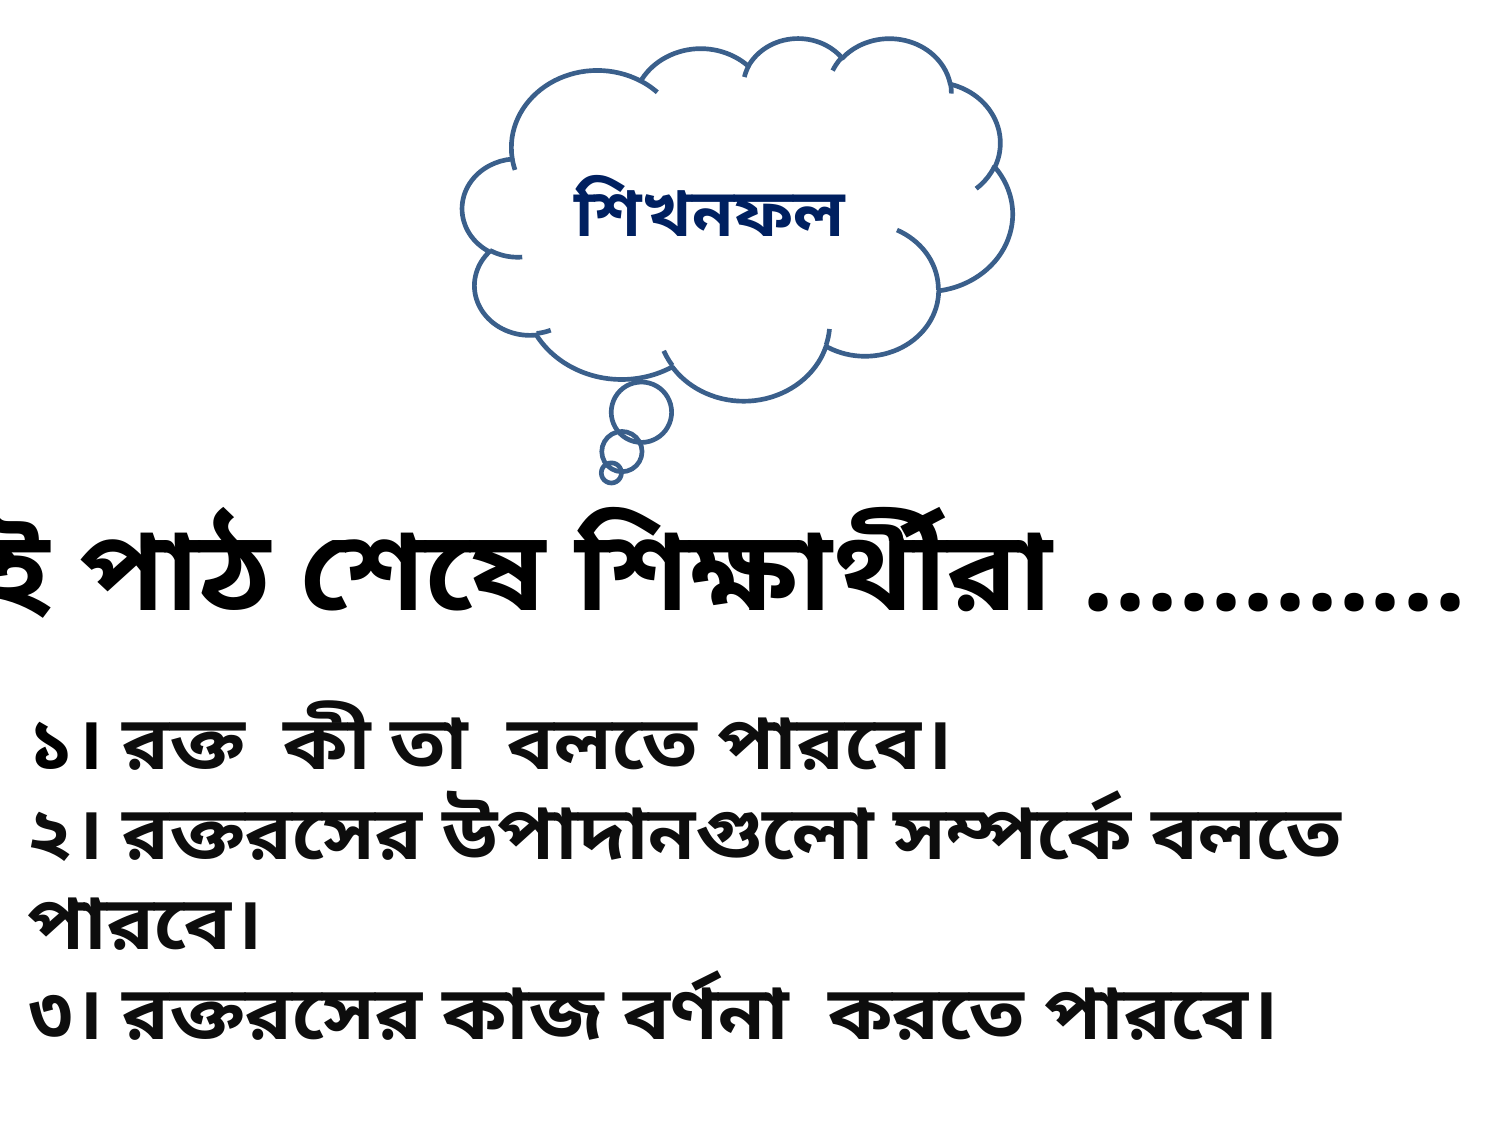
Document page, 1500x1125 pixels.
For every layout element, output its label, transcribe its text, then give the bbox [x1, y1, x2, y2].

text_box ১। রক্ত কী তা বলতে পারবে। ২। রক্তরসের উপাদানগুলো সম্পর্কে বলতে পারবে। ৩। রক্তরসের কাজ বর্ণনা করতে পারবে। [12, 687, 1500, 1062]
text_box শিখনফল [459, 36, 1015, 486]
text_box এই পাঠ শেষে শিক্ষার্থীরা ............ [0, 490, 1481, 686]
